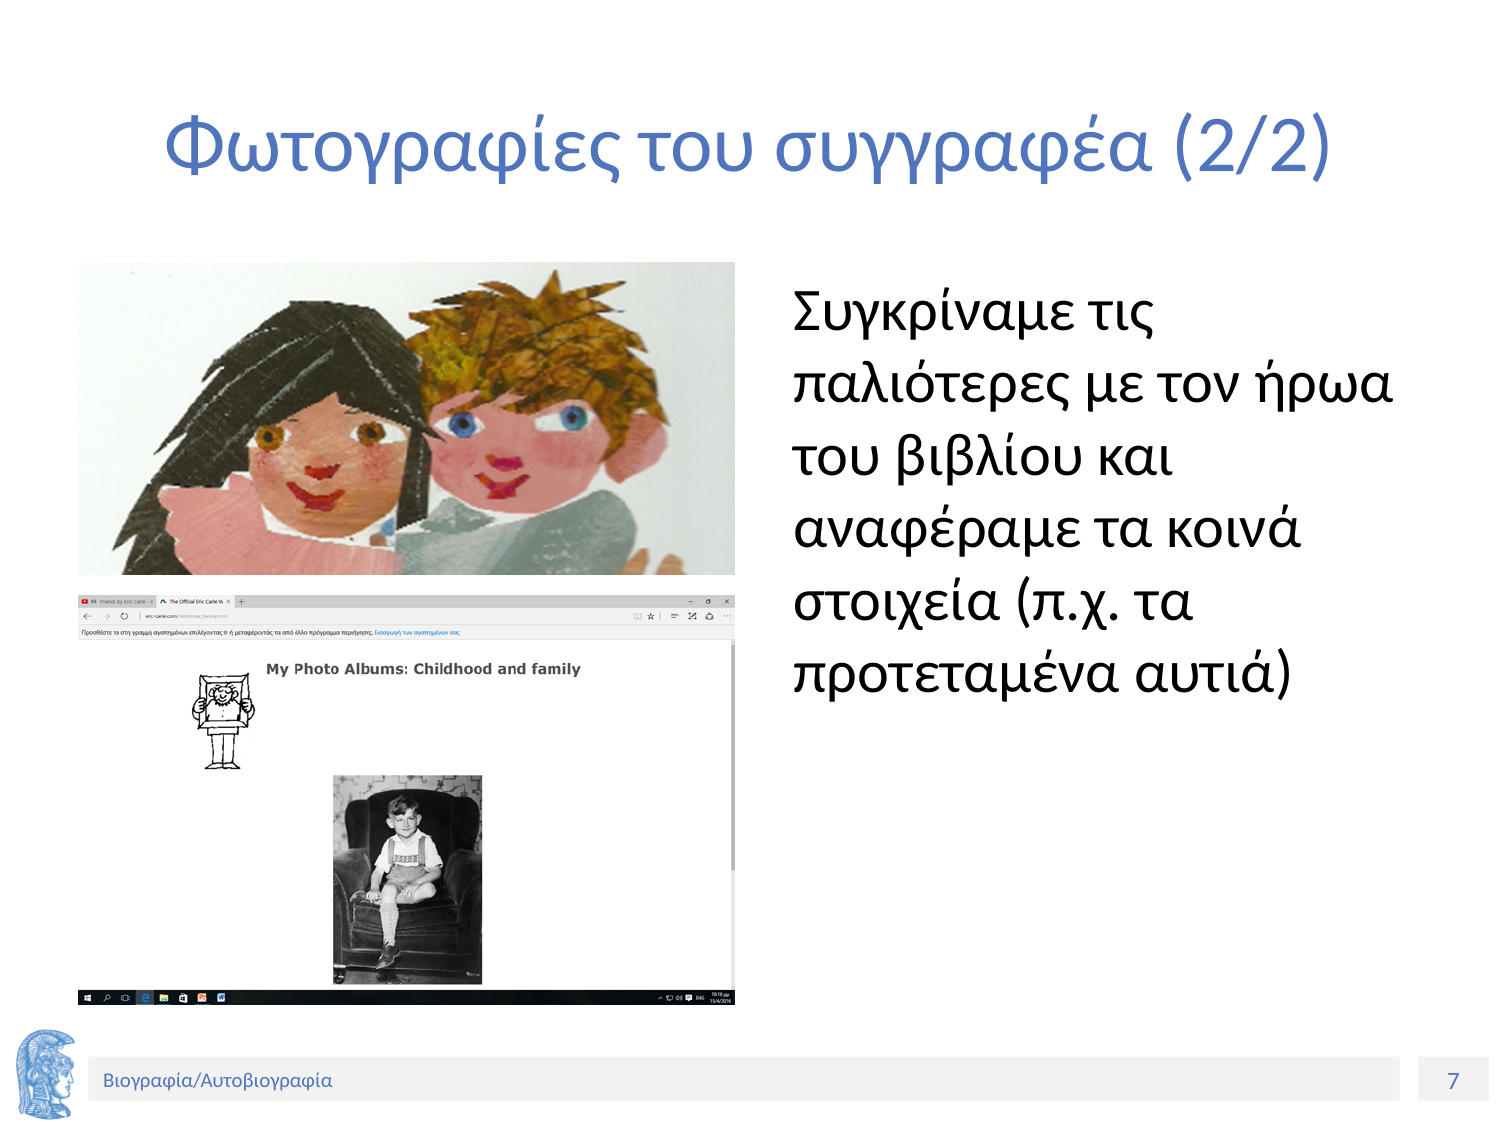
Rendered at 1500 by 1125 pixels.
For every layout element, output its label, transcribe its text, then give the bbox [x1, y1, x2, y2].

picture [9, 1026, 81, 1120]
title Φωτογραφίες του συγγραφέα (2/2) [75, 45, 1425, 233]
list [77, 262, 735, 1006]
list Συγκρίναμε τις παλιότερες με τον ήρωα του βιβλίου και αναφέραμε τα κοινά στοιχεία (π.χ. τα προτεταμένα αυτιά) [762, 262, 1425, 1005]
